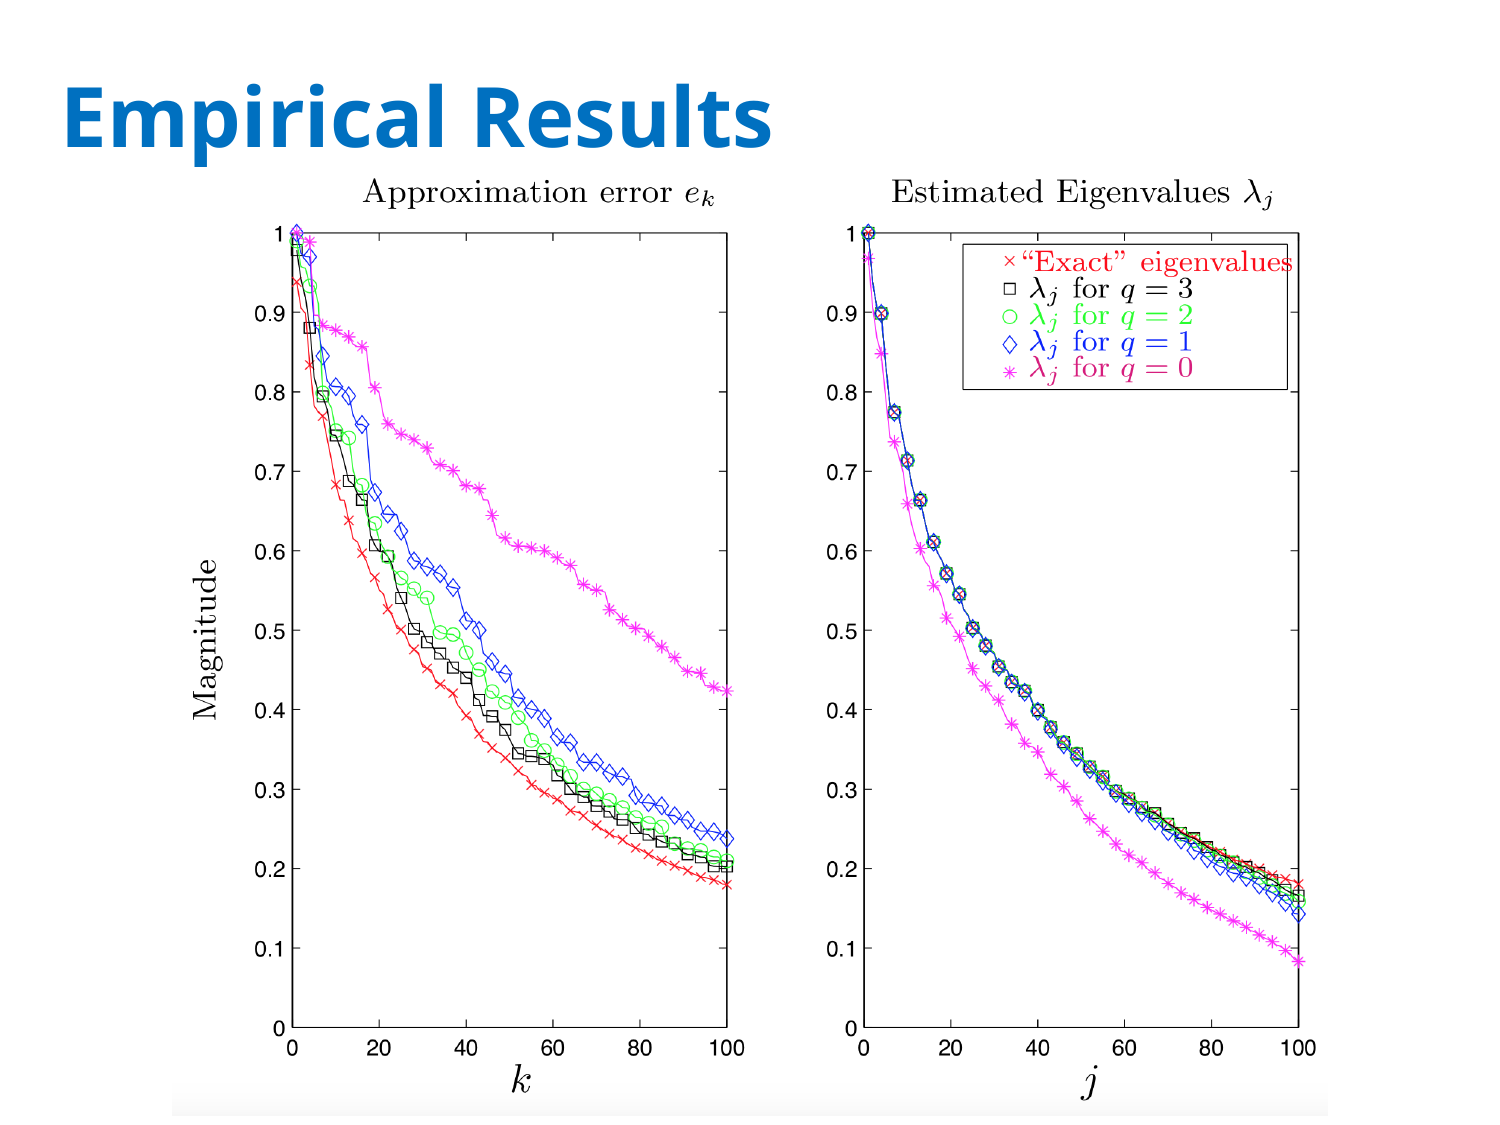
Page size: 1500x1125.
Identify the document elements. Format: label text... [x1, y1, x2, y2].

picture [171, 170, 1329, 1117]
title Empirical Results [45, 47, 1465, 180]
